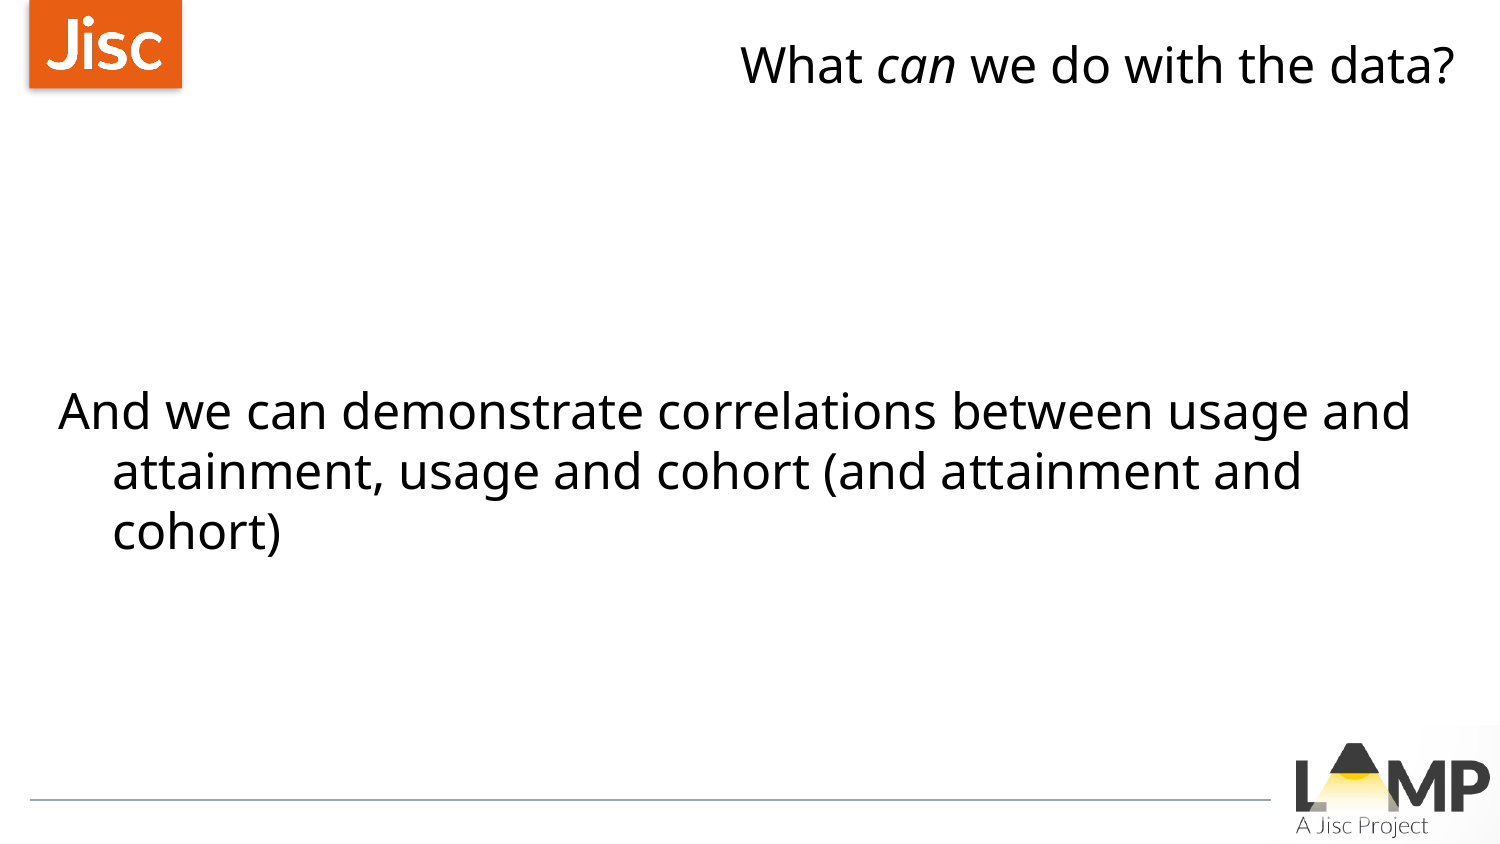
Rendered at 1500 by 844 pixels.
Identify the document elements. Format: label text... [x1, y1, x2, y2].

picture [46, 15, 162, 70]
picture [1271, 725, 1500, 844]
list And we can demonstrate correlations between usage and attainment, usage and cohort (and attainment and cohort) [59, 159, 1441, 750]
title What can we do with the data? [277, 25, 1471, 90]
